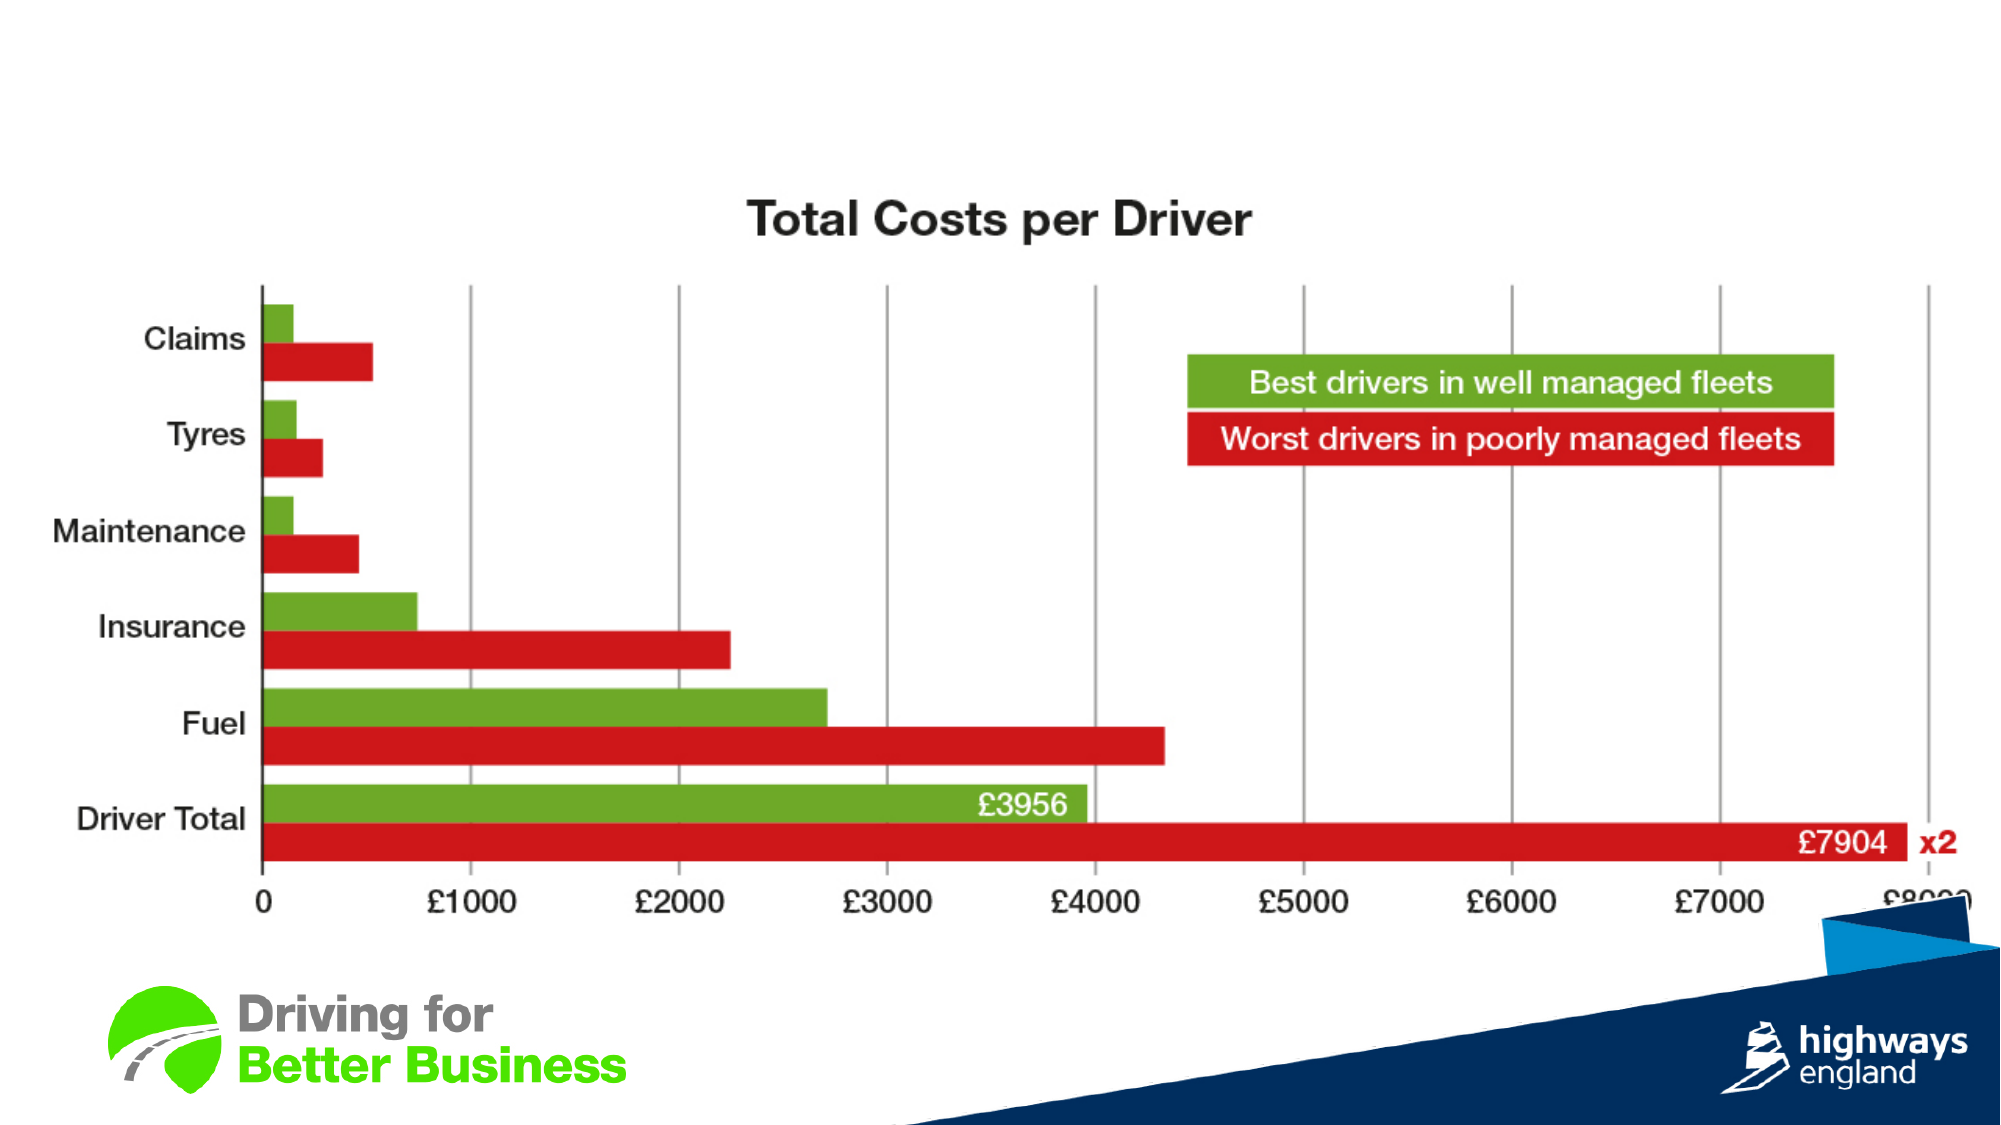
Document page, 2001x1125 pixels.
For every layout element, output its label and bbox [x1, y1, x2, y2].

picture [0, 178, 2000, 1125]
picture [107, 986, 626, 1094]
